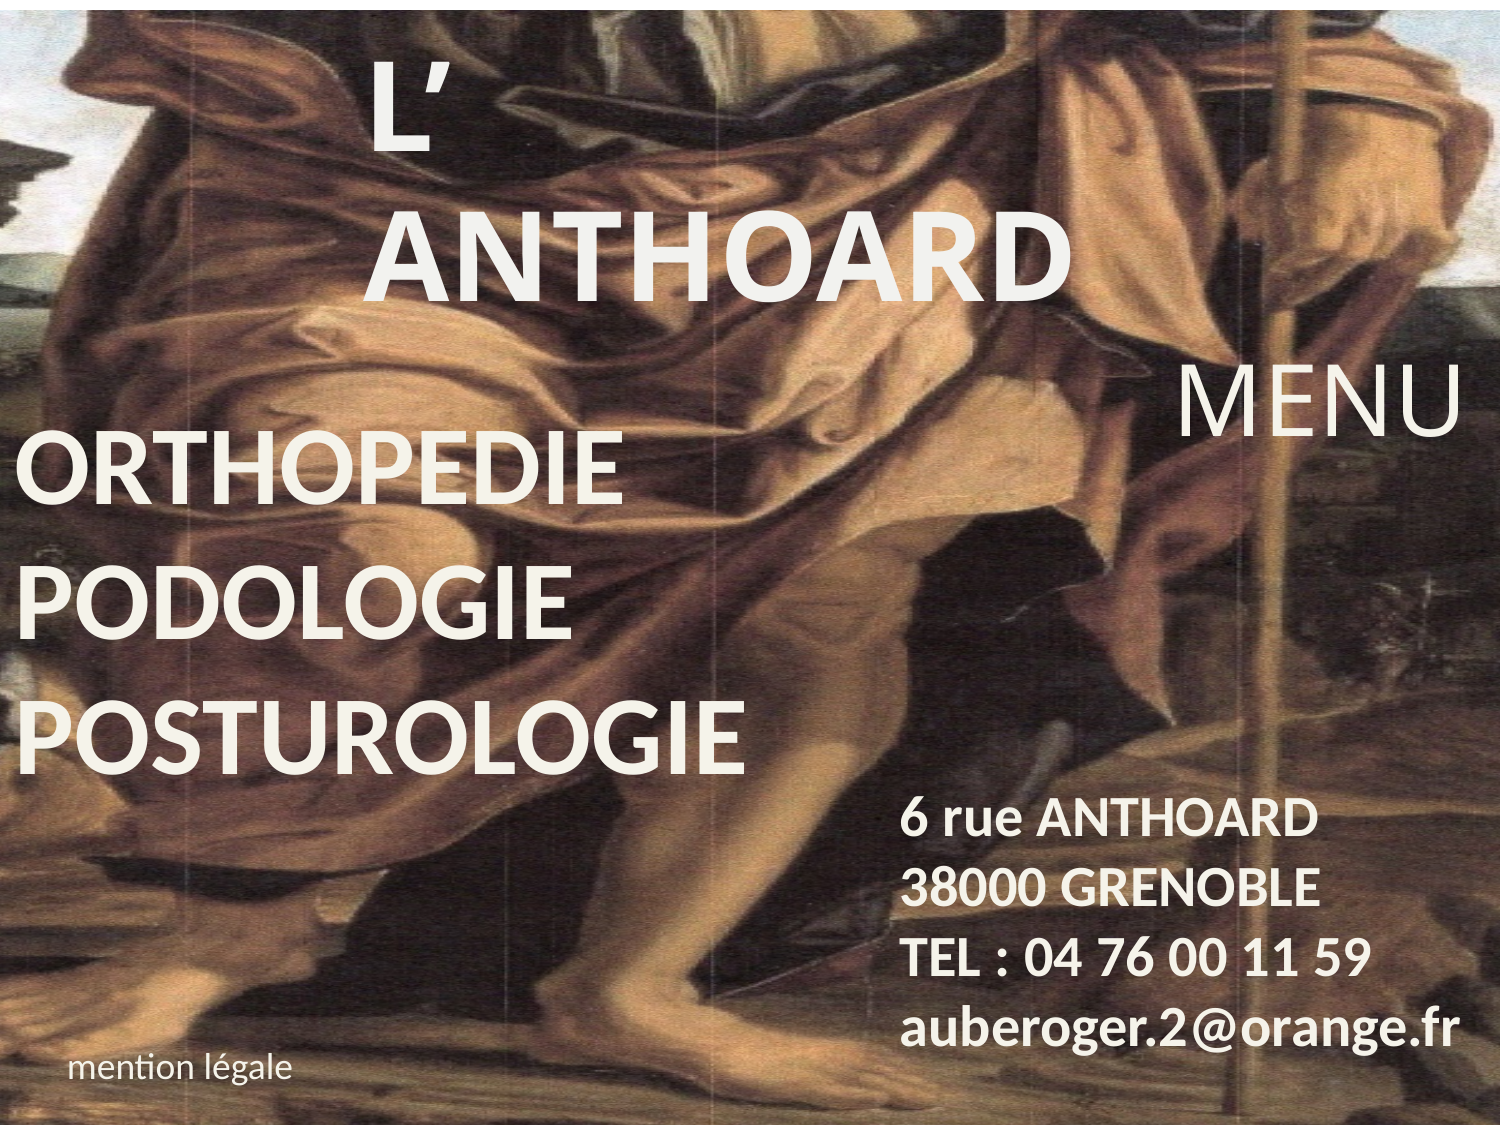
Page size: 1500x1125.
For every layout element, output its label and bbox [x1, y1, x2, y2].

list [0, 10, 1500, 1125]
